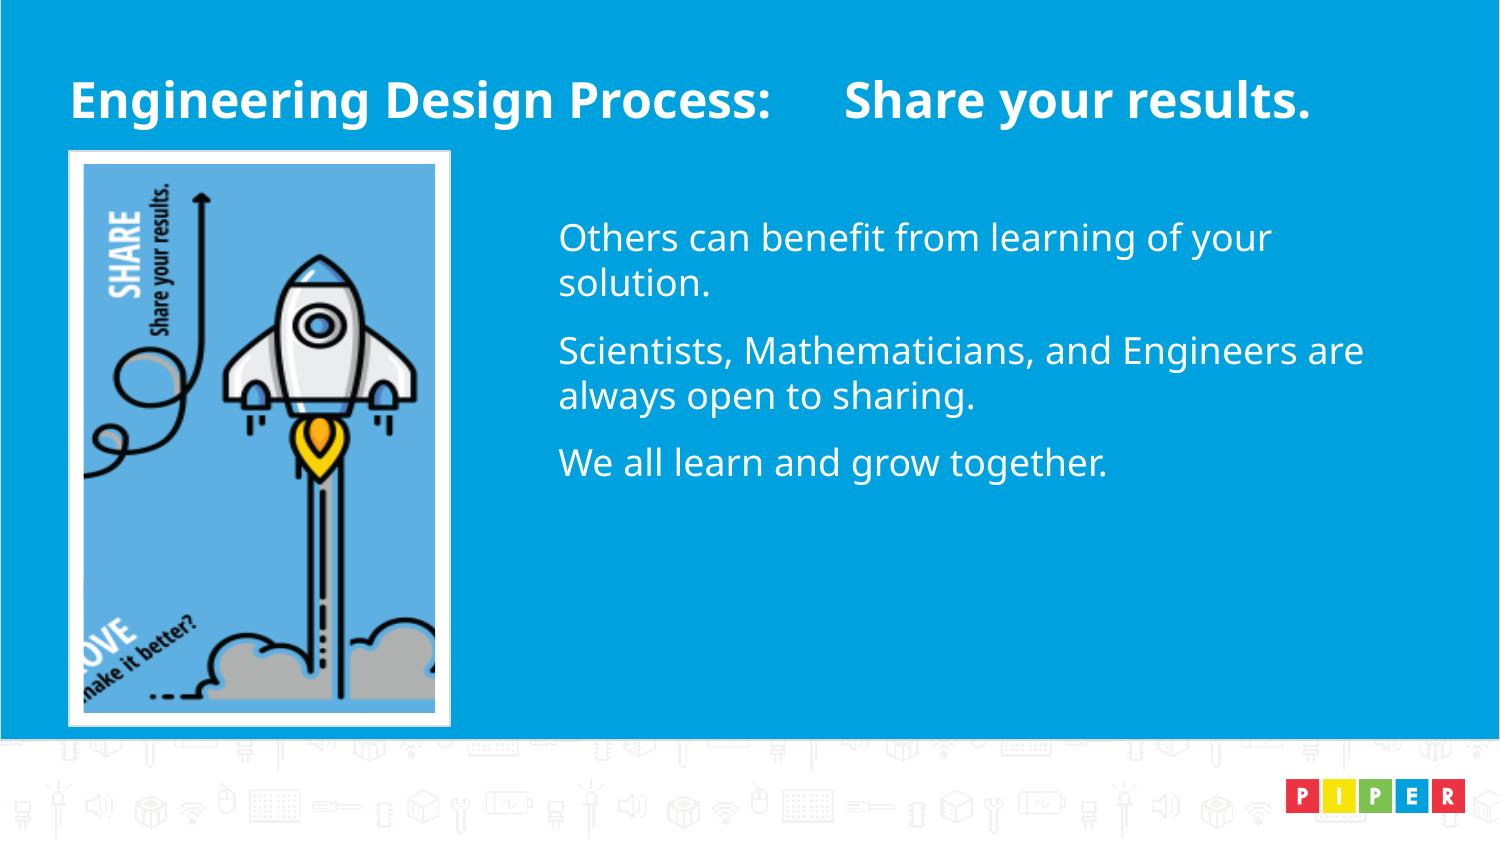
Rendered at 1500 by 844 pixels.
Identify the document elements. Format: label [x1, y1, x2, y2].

picture [1252, 85, 1270, 118]
picture [661, 389, 674, 409]
picture [689, 389, 706, 409]
picture [573, 83, 597, 117]
picture [876, 389, 891, 409]
picture [1012, 456, 1028, 476]
picture [745, 456, 749, 475]
picture [713, 389, 717, 417]
picture [907, 91, 930, 118]
picture [800, 341, 810, 364]
picture [686, 456, 702, 476]
picture [949, 232, 953, 250]
picture [1170, 344, 1185, 372]
picture [213, 91, 237, 118]
picture [295, 91, 302, 117]
picture [718, 389, 729, 409]
picture [988, 345, 992, 363]
picture [1151, 91, 1175, 118]
picture [610, 231, 621, 250]
picture [1069, 456, 1085, 476]
picture [561, 389, 576, 409]
picture [833, 448, 837, 475]
picture [707, 456, 722, 476]
picture [1149, 231, 1166, 251]
picture [993, 344, 1004, 363]
picture [750, 456, 761, 475]
picture [875, 81, 900, 117]
picture [1206, 91, 1230, 118]
picture [779, 456, 791, 475]
picture [1092, 344, 1103, 364]
picture [579, 276, 596, 296]
picture [1126, 338, 1140, 363]
picture [1094, 232, 1098, 250]
picture [663, 231, 676, 251]
picture [945, 389, 957, 409]
picture [776, 466, 786, 476]
picture [1070, 344, 1074, 363]
picture [831, 231, 847, 251]
picture [786, 231, 802, 251]
picture [1152, 344, 1162, 363]
picture [637, 344, 647, 363]
picture [761, 111, 768, 118]
picture [865, 344, 877, 363]
picture [687, 276, 697, 295]
picture [74, 83, 93, 117]
picture [951, 452, 962, 476]
picture [1239, 81, 1246, 117]
picture [710, 91, 729, 118]
picture [631, 345, 636, 363]
picture [912, 231, 922, 250]
picture [561, 224, 585, 251]
picture [737, 231, 747, 250]
picture [966, 456, 983, 476]
picture [816, 336, 820, 363]
picture [389, 83, 417, 117]
picture [1095, 91, 1112, 117]
picture [860, 344, 864, 363]
picture [681, 91, 705, 118]
picture [1332, 345, 1336, 363]
picture [851, 223, 862, 250]
picture [589, 228, 599, 251]
picture [1026, 231, 1038, 250]
picture [1066, 231, 1077, 250]
picture [561, 337, 576, 364]
picture [649, 232, 653, 250]
picture [954, 231, 965, 250]
picture [896, 223, 908, 250]
picture [166, 81, 173, 87]
picture [1032, 453, 1042, 476]
picture [677, 344, 690, 364]
picture [1202, 345, 1207, 363]
picture [273, 91, 290, 117]
picture [802, 389, 820, 409]
picture [1346, 344, 1362, 364]
picture [655, 91, 675, 118]
picture [1075, 344, 1086, 363]
picture [1268, 345, 1272, 363]
picture [1061, 232, 1065, 250]
picture [626, 456, 641, 476]
picture [1225, 344, 1241, 364]
picture [729, 457, 733, 475]
picture [967, 231, 977, 250]
picture [854, 381, 858, 408]
picture [693, 340, 704, 364]
picture [1169, 344, 1180, 364]
picture [896, 344, 908, 363]
picture [1000, 91, 1026, 129]
picture [526, 91, 551, 117]
picture [893, 354, 903, 364]
picture [603, 91, 620, 117]
picture [627, 231, 643, 251]
picture [590, 389, 617, 408]
picture [878, 456, 888, 475]
picture [821, 456, 832, 476]
picture [988, 456, 1000, 476]
picture [1130, 91, 1147, 117]
picture [847, 82, 869, 118]
picture [581, 344, 594, 364]
picture [609, 344, 625, 364]
picture [1002, 231, 1018, 251]
picture [560, 450, 591, 475]
picture [1237, 231, 1248, 251]
picture [898, 390, 902, 408]
picture [1249, 231, 1253, 250]
picture [1099, 231, 1110, 250]
picture [787, 385, 798, 409]
picture [757, 390, 761, 408]
picture [658, 276, 675, 296]
picture [878, 344, 887, 363]
picture [891, 456, 909, 476]
picture [342, 91, 366, 129]
picture [731, 232, 736, 250]
picture [1310, 344, 1325, 364]
picture [914, 341, 924, 364]
picture [133, 91, 157, 129]
picture [424, 91, 448, 118]
picture [494, 91, 518, 129]
picture [1048, 448, 1052, 475]
picture [838, 344, 854, 364]
picture [925, 231, 943, 251]
picture [612, 276, 628, 296]
picture [859, 389, 870, 408]
picture [764, 223, 781, 251]
picture [1214, 231, 1231, 251]
picture [295, 81, 302, 87]
picture [1092, 456, 1097, 475]
picture [959, 91, 983, 118]
picture [1301, 111, 1308, 118]
picture [1023, 241, 1033, 251]
picture [561, 276, 574, 296]
picture [780, 344, 795, 364]
picture [709, 231, 724, 251]
picture [735, 91, 754, 118]
picture [166, 91, 173, 117]
picture [1030, 91, 1055, 118]
picture [633, 272, 644, 296]
picture [605, 223, 609, 250]
picture [1104, 336, 1109, 363]
picture [1050, 344, 1062, 363]
picture [1171, 223, 1182, 250]
picture [624, 91, 649, 118]
picture [0, 740, 1500, 844]
picture [595, 456, 611, 476]
picture [311, 91, 336, 117]
picture [947, 390, 962, 417]
picture [1010, 344, 1023, 364]
picture [1261, 231, 1271, 250]
picture [990, 457, 1005, 484]
picture [1047, 354, 1057, 364]
picture [652, 340, 663, 364]
picture [708, 344, 721, 364]
picture [479, 81, 486, 87]
picture [621, 389, 636, 409]
picture [835, 389, 848, 409]
picture [804, 456, 814, 475]
picture [912, 456, 939, 475]
picture [479, 91, 486, 117]
picture [1193, 231, 1209, 259]
picture [873, 227, 884, 251]
picture [923, 390, 928, 408]
picture [1053, 456, 1063, 475]
picture [853, 456, 865, 476]
picture [808, 232, 813, 250]
picture [938, 344, 951, 364]
picture [242, 91, 266, 118]
text_box [68, 150, 451, 727]
picture [1046, 231, 1056, 250]
picture [454, 91, 473, 118]
picture [965, 354, 975, 364]
picture [814, 231, 824, 250]
picture [1208, 344, 1218, 363]
picture [1181, 91, 1200, 118]
picture [1116, 231, 1133, 259]
picture [929, 389, 939, 408]
picture [1282, 344, 1295, 364]
picture [747, 338, 773, 363]
picture [761, 91, 768, 98]
picture [181, 91, 206, 117]
picture [641, 389, 657, 417]
picture [101, 91, 126, 117]
picture [1062, 91, 1086, 118]
picture [1246, 344, 1262, 364]
picture [855, 457, 870, 484]
picture [735, 389, 751, 409]
picture [938, 91, 955, 117]
picture [968, 344, 980, 363]
picture [821, 344, 831, 363]
picture [762, 389, 773, 408]
picture [691, 231, 704, 251]
picture [1275, 91, 1294, 118]
